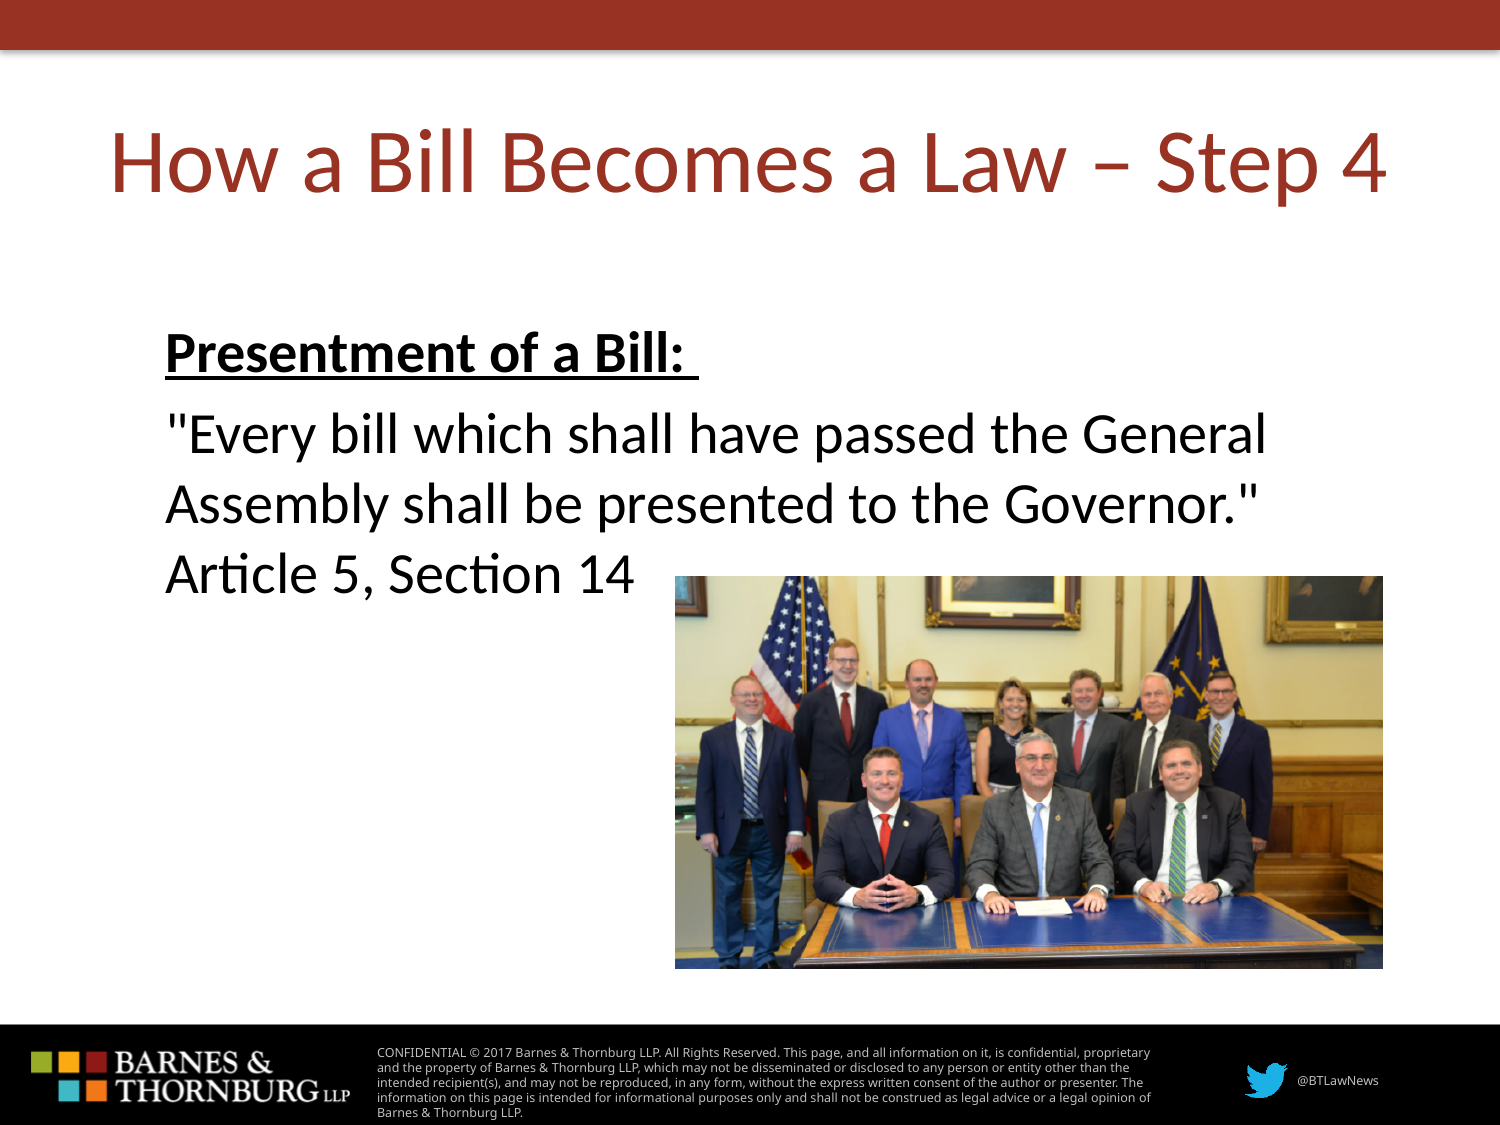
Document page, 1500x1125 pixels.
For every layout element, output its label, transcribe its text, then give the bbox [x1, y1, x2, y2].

picture [0, 1024, 1500, 1125]
picture [674, 576, 1384, 970]
title How a Bill Becomes a Law – Step 4 [75, 62, 1425, 224]
list Presentment of a Bill: "Every bill which shall have passed the General Assembly shall be presented to the Governor." Article 5, Section 14 [75, 224, 1425, 968]
